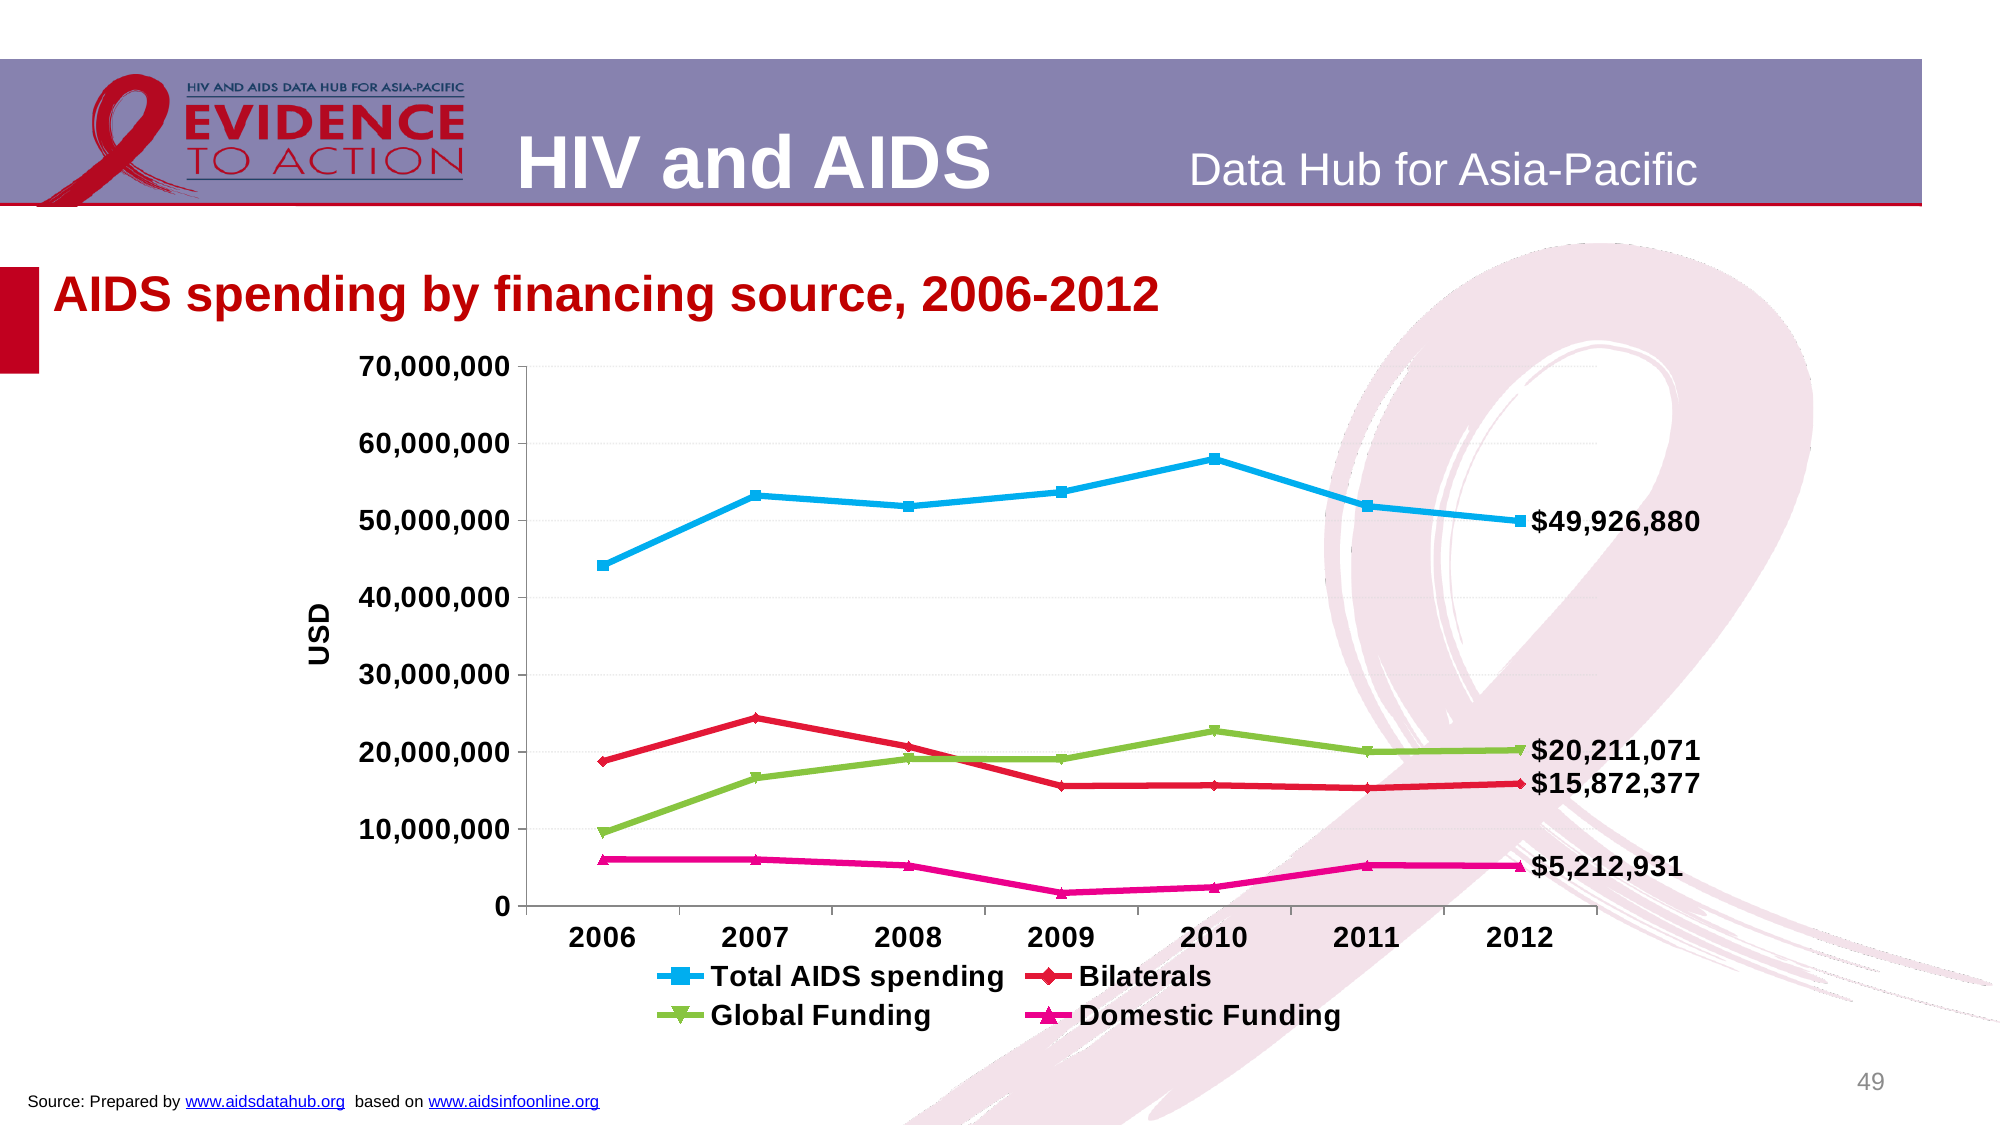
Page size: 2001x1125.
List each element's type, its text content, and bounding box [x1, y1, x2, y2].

picture [11, 74, 469, 207]
title AIDS spending by financing source, 2006-2012 [37, 254, 1876, 337]
picture [706, 181, 2000, 1125]
text_box Source: Prepared by www.aidsdatahub.org based on www.aidsinfoonline.org [12, 1083, 1102, 1125]
slide_number 49 [1781, 1042, 1900, 1103]
chart [287, 337, 1713, 1038]
